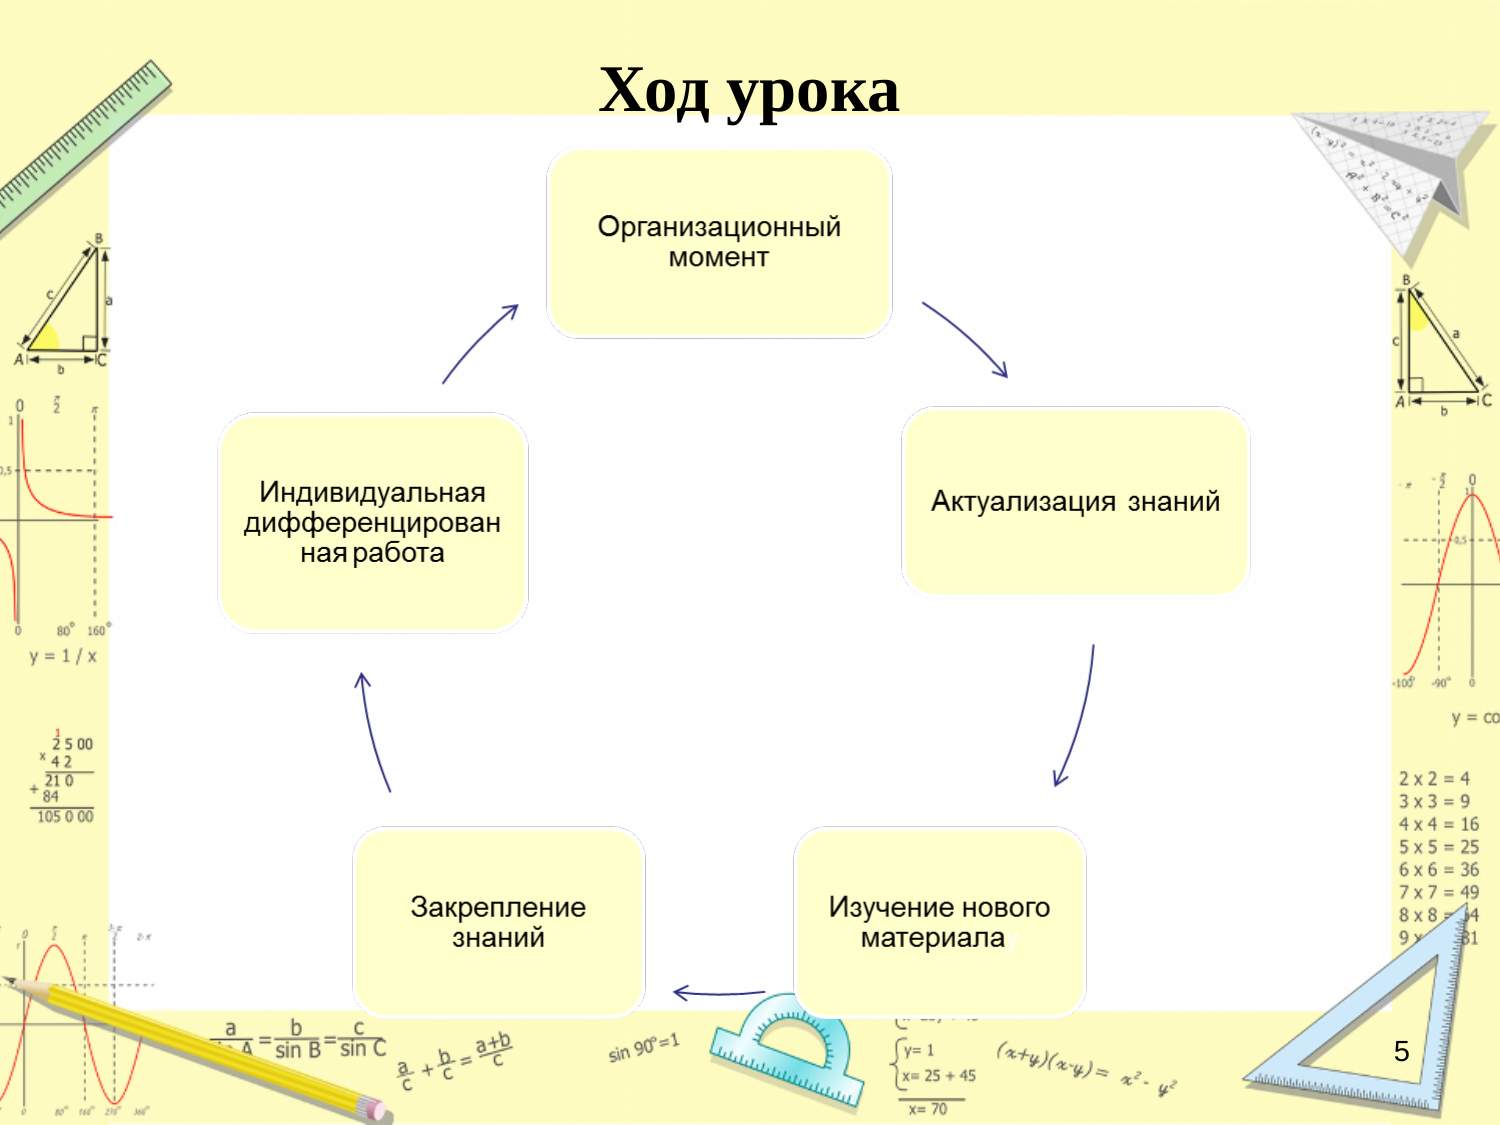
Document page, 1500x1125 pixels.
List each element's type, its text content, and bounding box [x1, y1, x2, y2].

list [52, 146, 1404, 1029]
text_box ‹#› [1074, 1024, 1425, 1103]
picture [0, 0, 1500, 1125]
title Ход урока [75, 45, 1425, 126]
